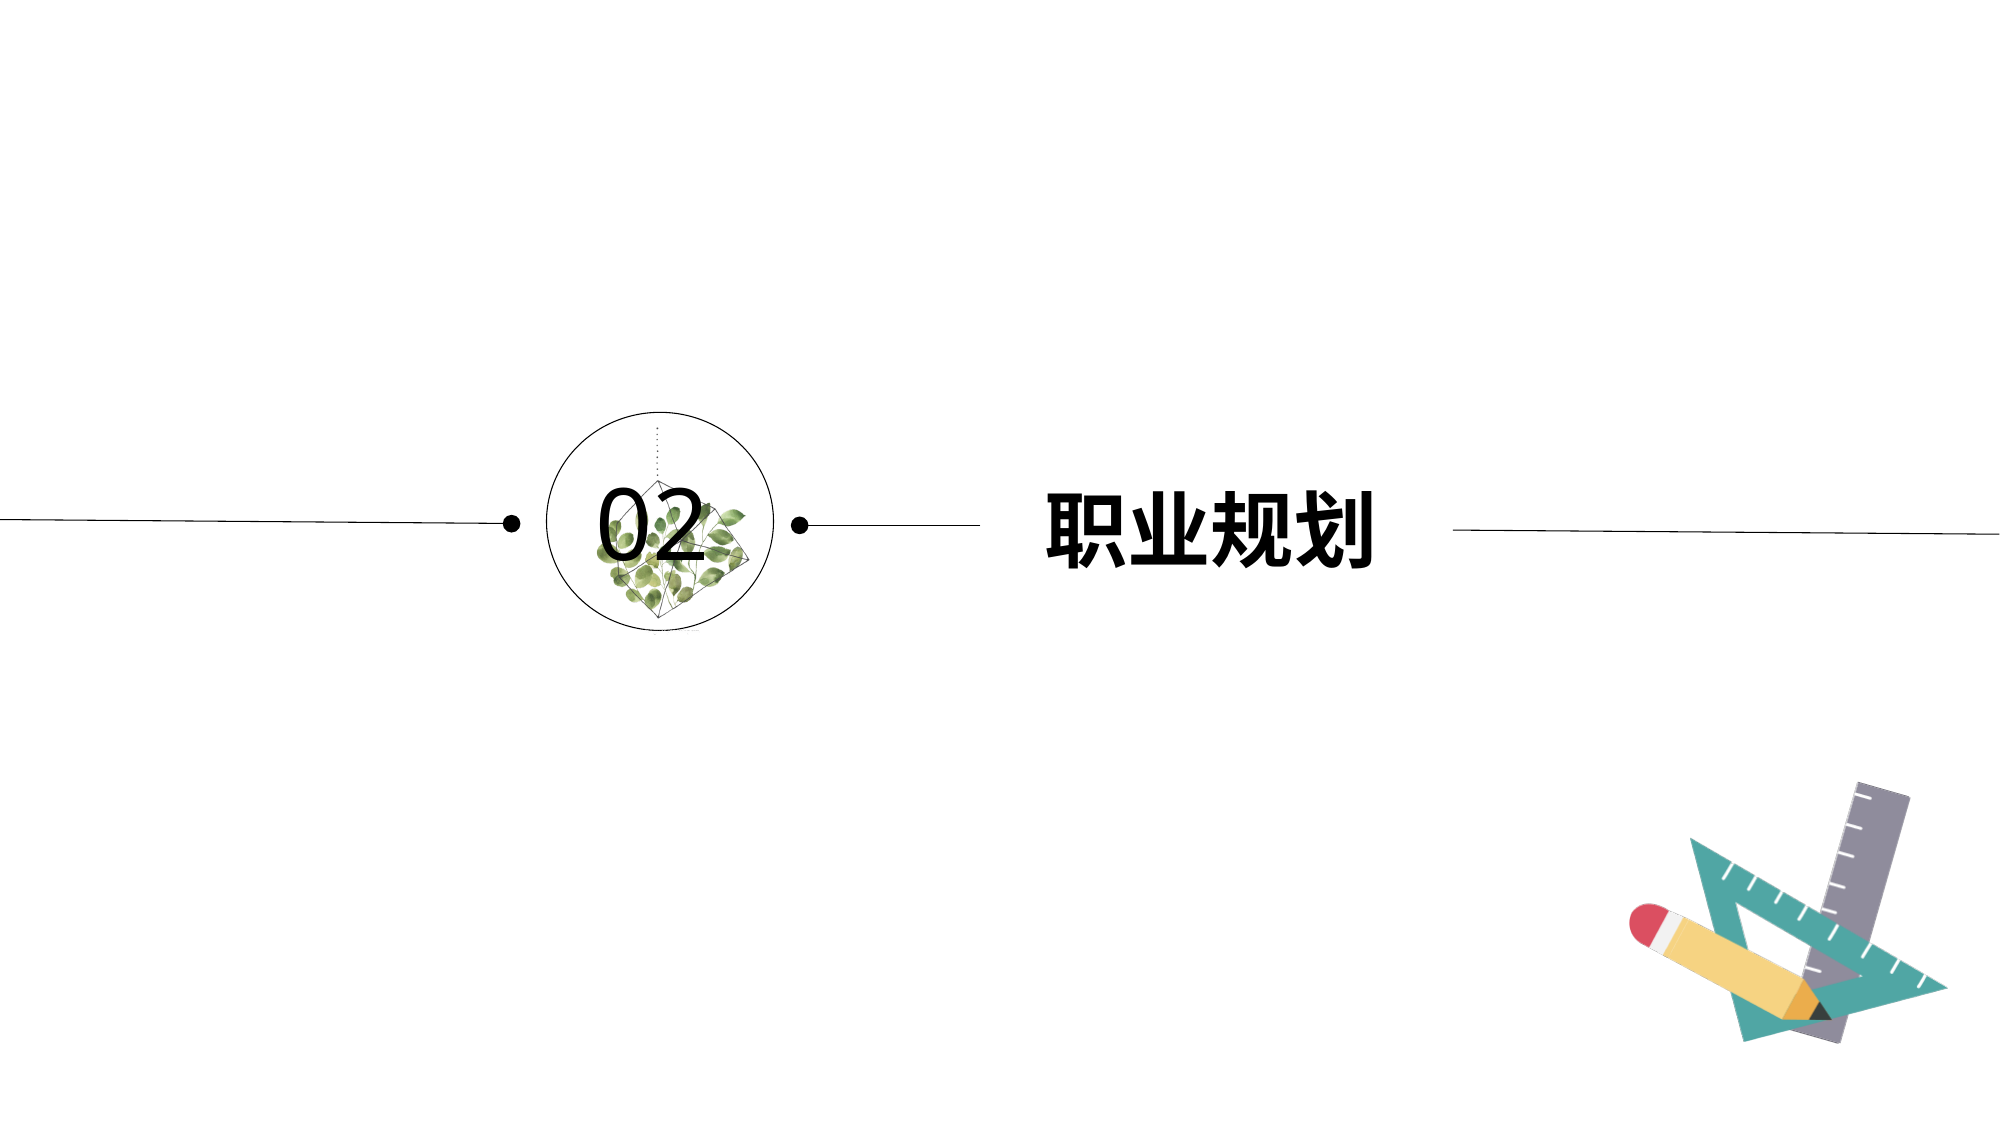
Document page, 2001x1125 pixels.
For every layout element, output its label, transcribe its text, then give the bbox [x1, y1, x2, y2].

picture [1629, 781, 1949, 1044]
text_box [790, 516, 981, 535]
picture [573, 412, 771, 656]
text_box [771, 494, 775, 549]
text_box [545, 449, 573, 594]
text_box 职业规划 [942, 470, 1480, 586]
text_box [0, 514, 521, 533]
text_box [1452, 530, 2000, 535]
